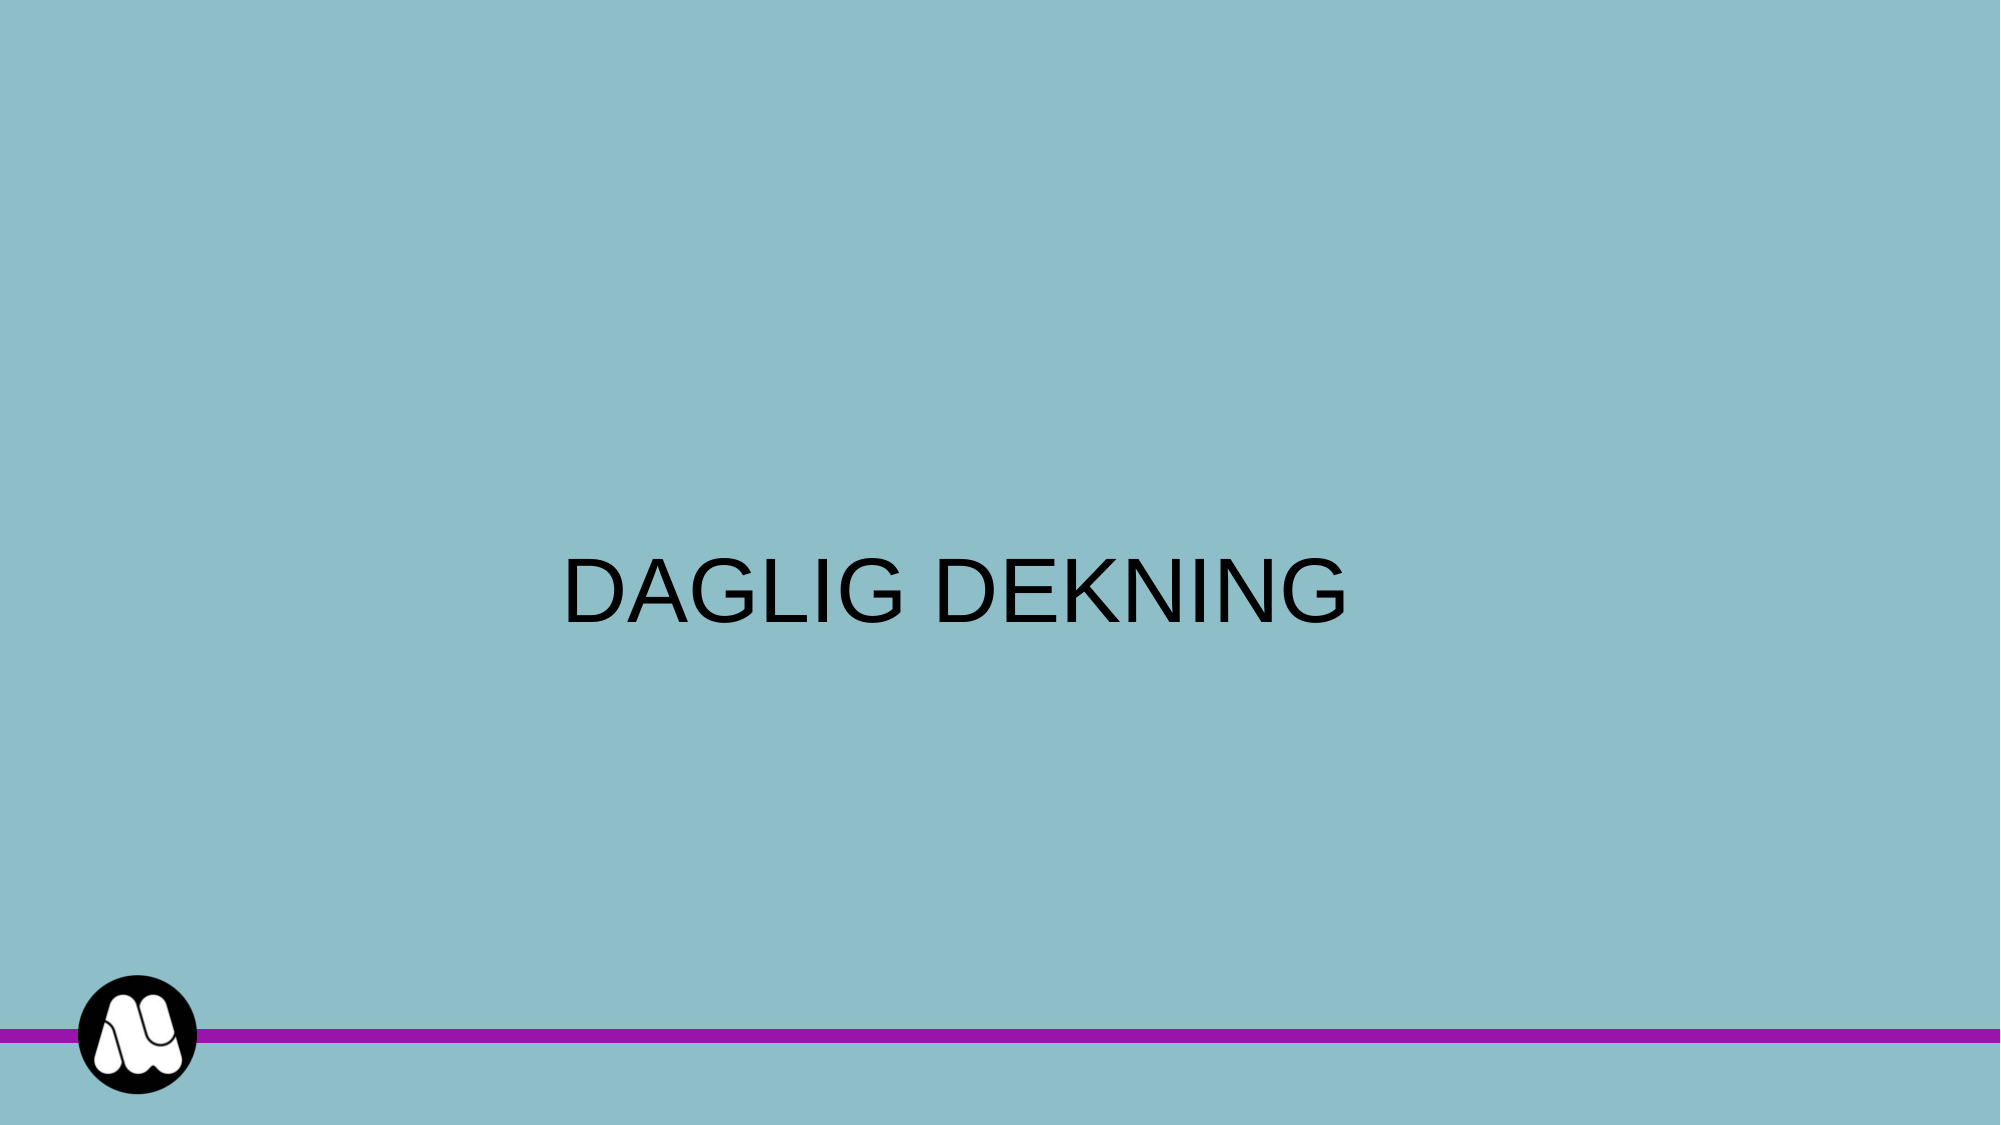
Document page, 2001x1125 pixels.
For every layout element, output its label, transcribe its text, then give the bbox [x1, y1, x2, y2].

title DAGLIG DEKNING [546, 483, 2000, 702]
picture [0, 973, 2001, 1097]
